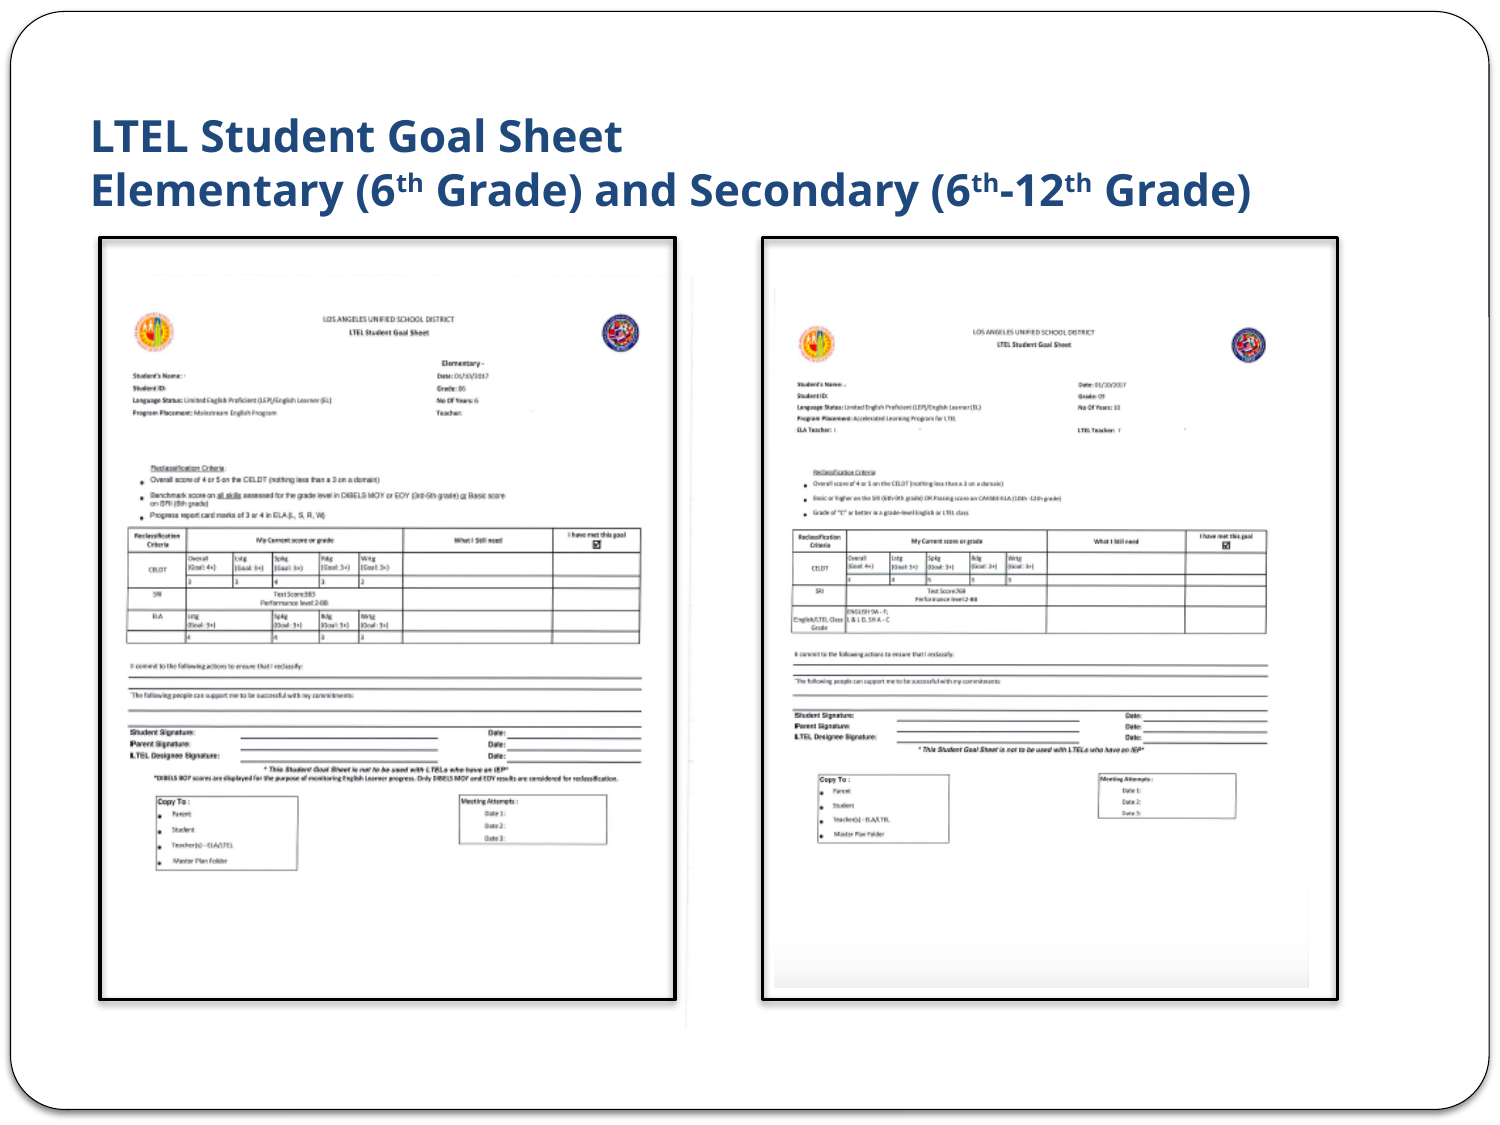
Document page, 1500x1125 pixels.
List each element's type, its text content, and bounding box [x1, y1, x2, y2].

picture [112, 274, 695, 1030]
picture [774, 287, 1309, 988]
text_box [762, 237, 1338, 1001]
title LTEL Student Goal Sheet Elementary (6th Grade) and Secondary (6th-12th Grade) [75, 99, 1475, 230]
text_box [99, 237, 676, 1001]
